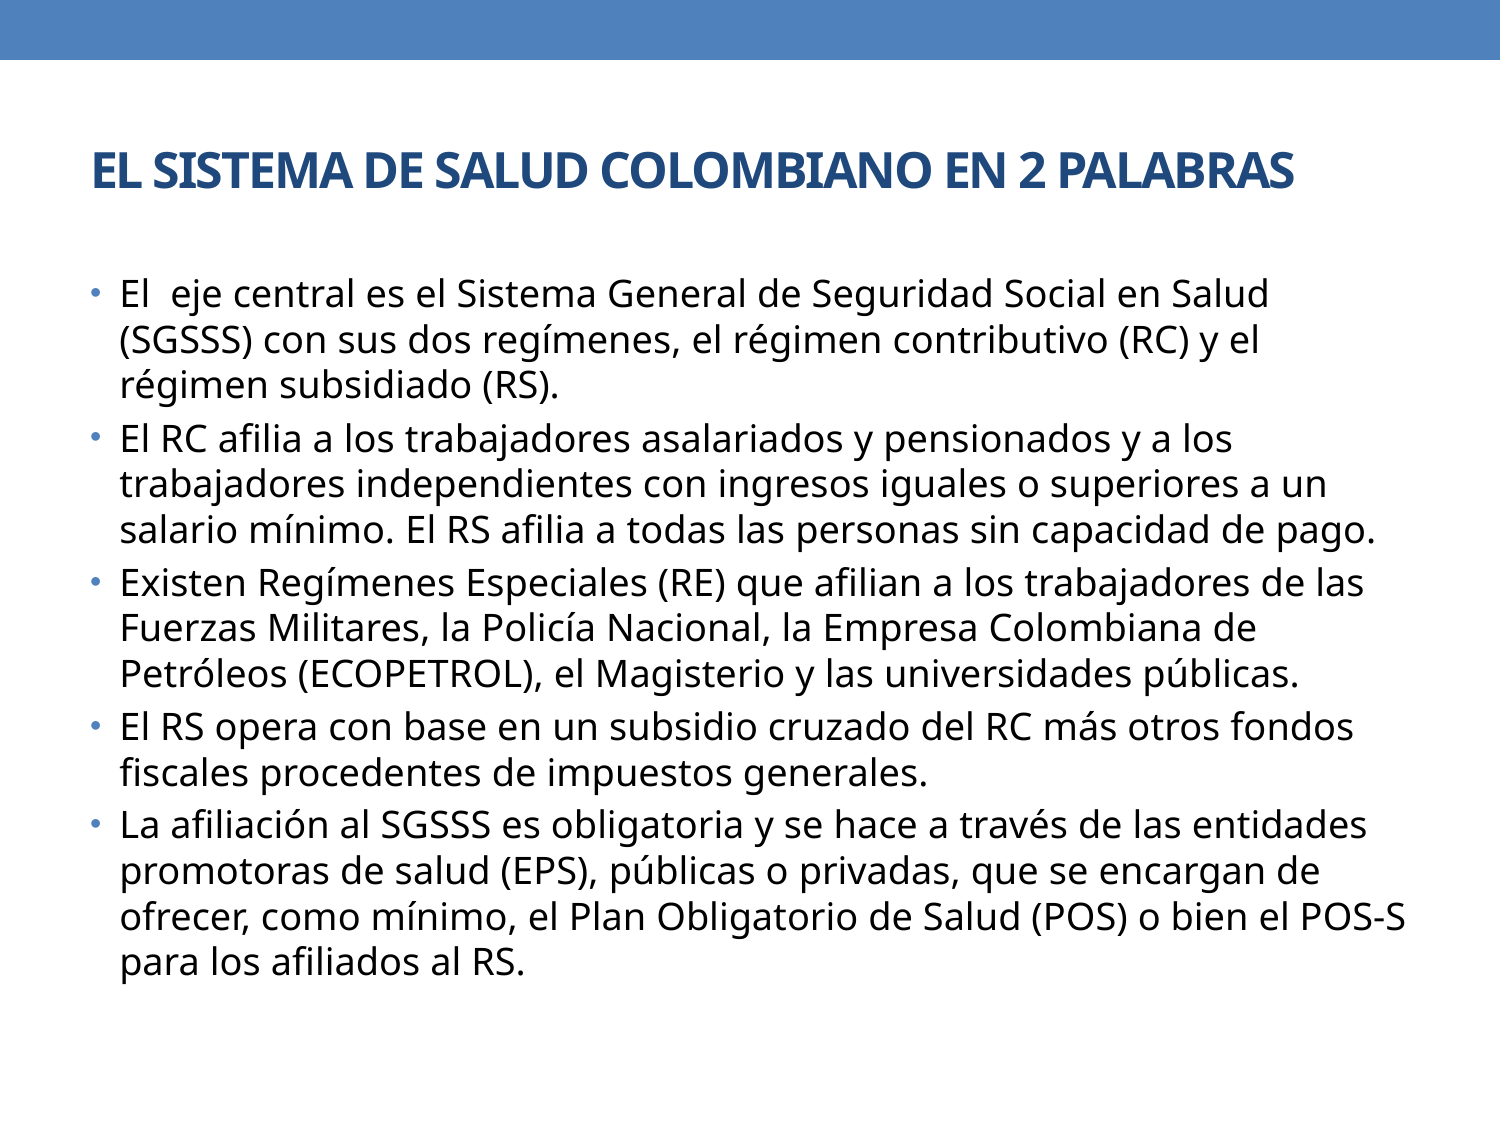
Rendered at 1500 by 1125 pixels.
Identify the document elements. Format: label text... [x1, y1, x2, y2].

list El eje central es el Sistema General de Seguridad Social en Salud (SGSSS) con sus dos regímenes, el régimen contributivo (RC) y el régimen subsidiado (RS). El RC afilia a los trabajadores asalariados y pensionados y a los trabajadores independientes con ingresos iguales o superiores a un salario mínimo. El RS afilia a todas las personas sin capacidad de pago. Existen Regímenes Especiales (RE) que afilian a los trabajadores de las Fuerzas Militares, la Policía Nacional, la Empresa Colombiana de Petróleos (ECOPETROL), el Magisterio y las universidades públicas. El RS opera con base en un subsidio cruzado del RC más otros fondos fiscales procedentes de impuestos generales. La afiliación al SGSSS es obligatoria y se hace a través de las entidades promotoras de salud (EPS), públicas o privadas, que se encargan de ofrecer, como mínimo, el Plan Obligatorio de Salud (POS) o bien el POS-S para los afiliados al RS. [75, 262, 1425, 1005]
title EL SISTEMA DE SALUD COLOMBIANO EN 2 PALABRAS [75, 87, 1425, 250]
